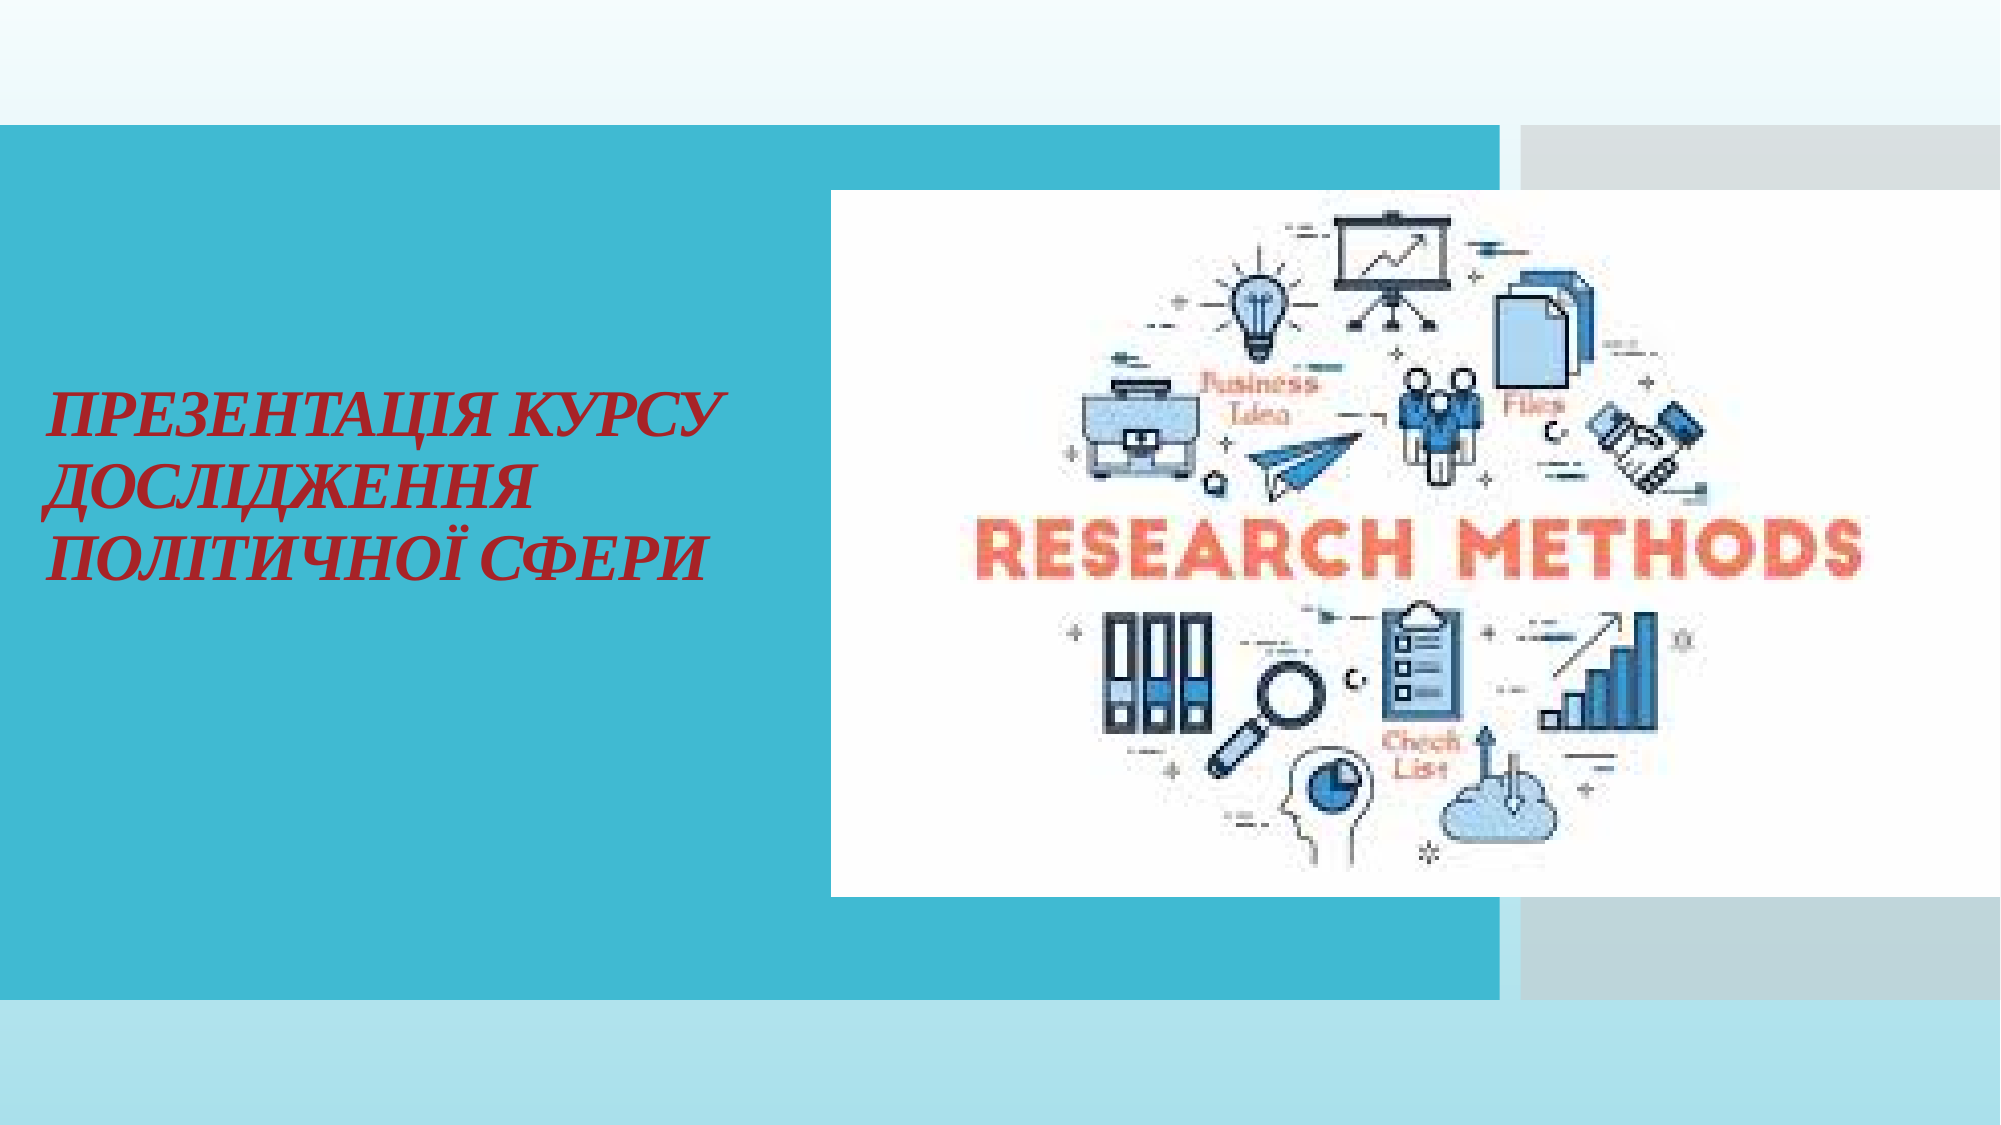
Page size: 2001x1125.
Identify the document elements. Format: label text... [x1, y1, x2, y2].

title ПРЕЗЕНТАЦІЯ КУРСУ ДОСЛІДЖЕННЯ ПОЛІТИЧНОЇ СФЕРИ [31, 336, 831, 673]
picture [831, 190, 2000, 897]
